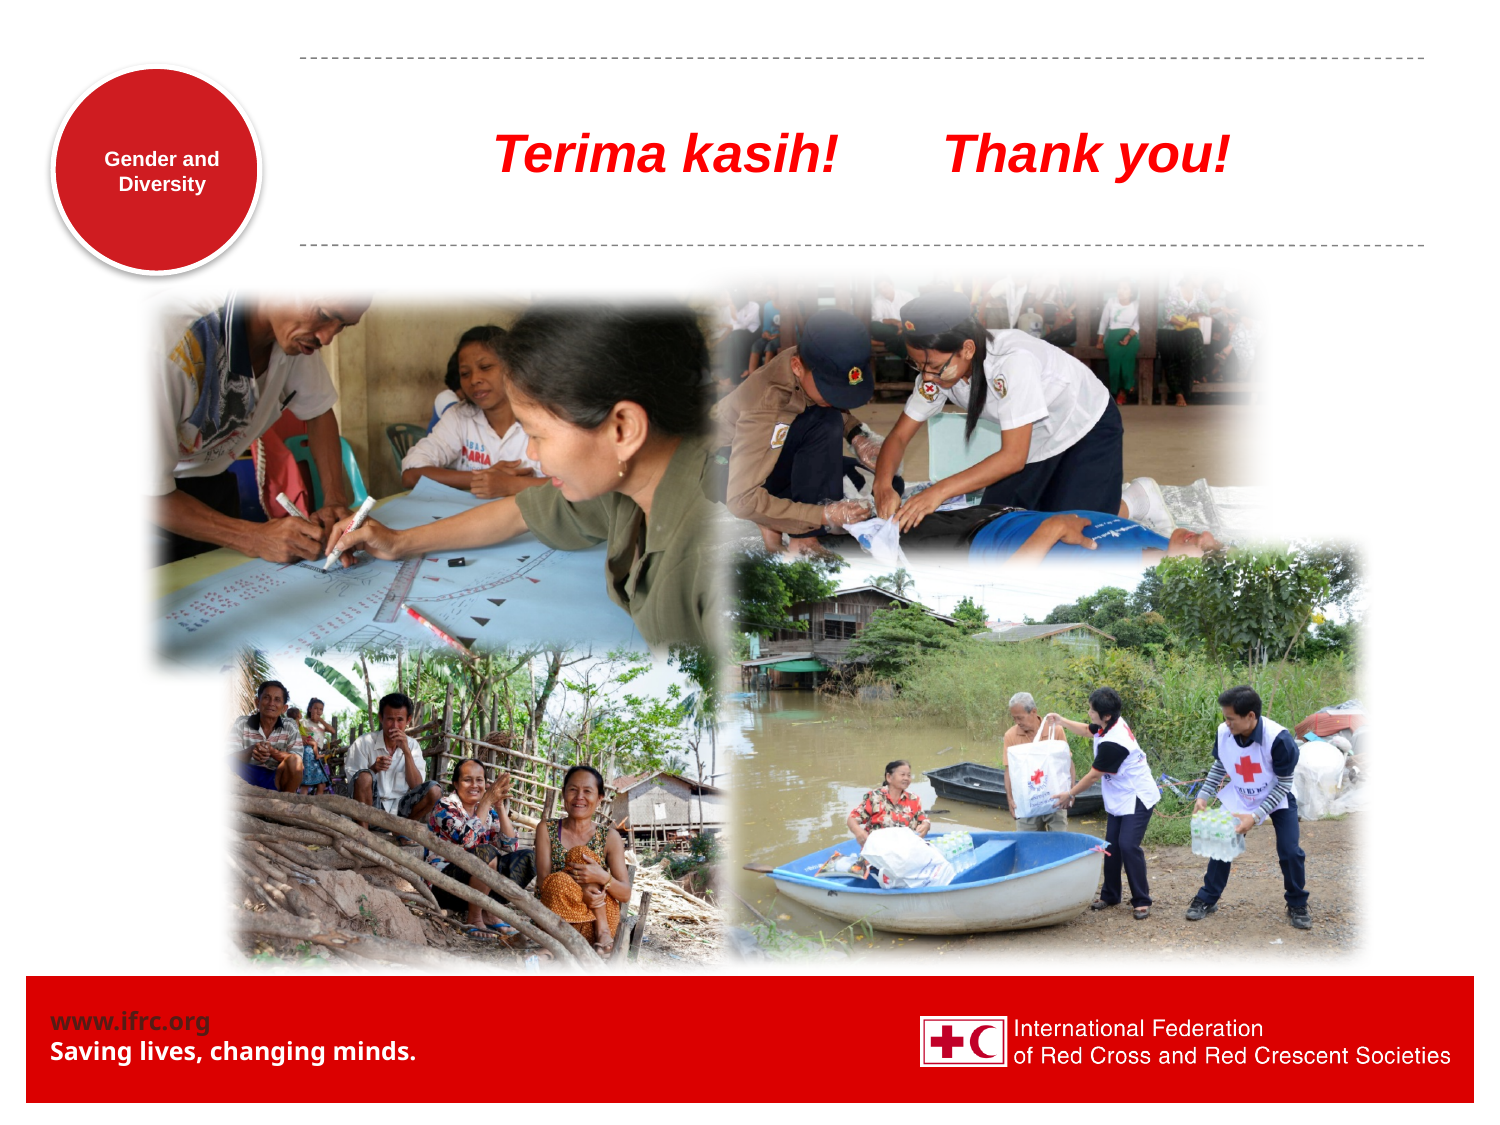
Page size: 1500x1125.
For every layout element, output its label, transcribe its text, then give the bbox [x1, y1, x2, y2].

picture [920, 1016, 1450, 1067]
title Terima kasih! Thank you! [299, 57, 1426, 246]
picture [137, 262, 1376, 978]
